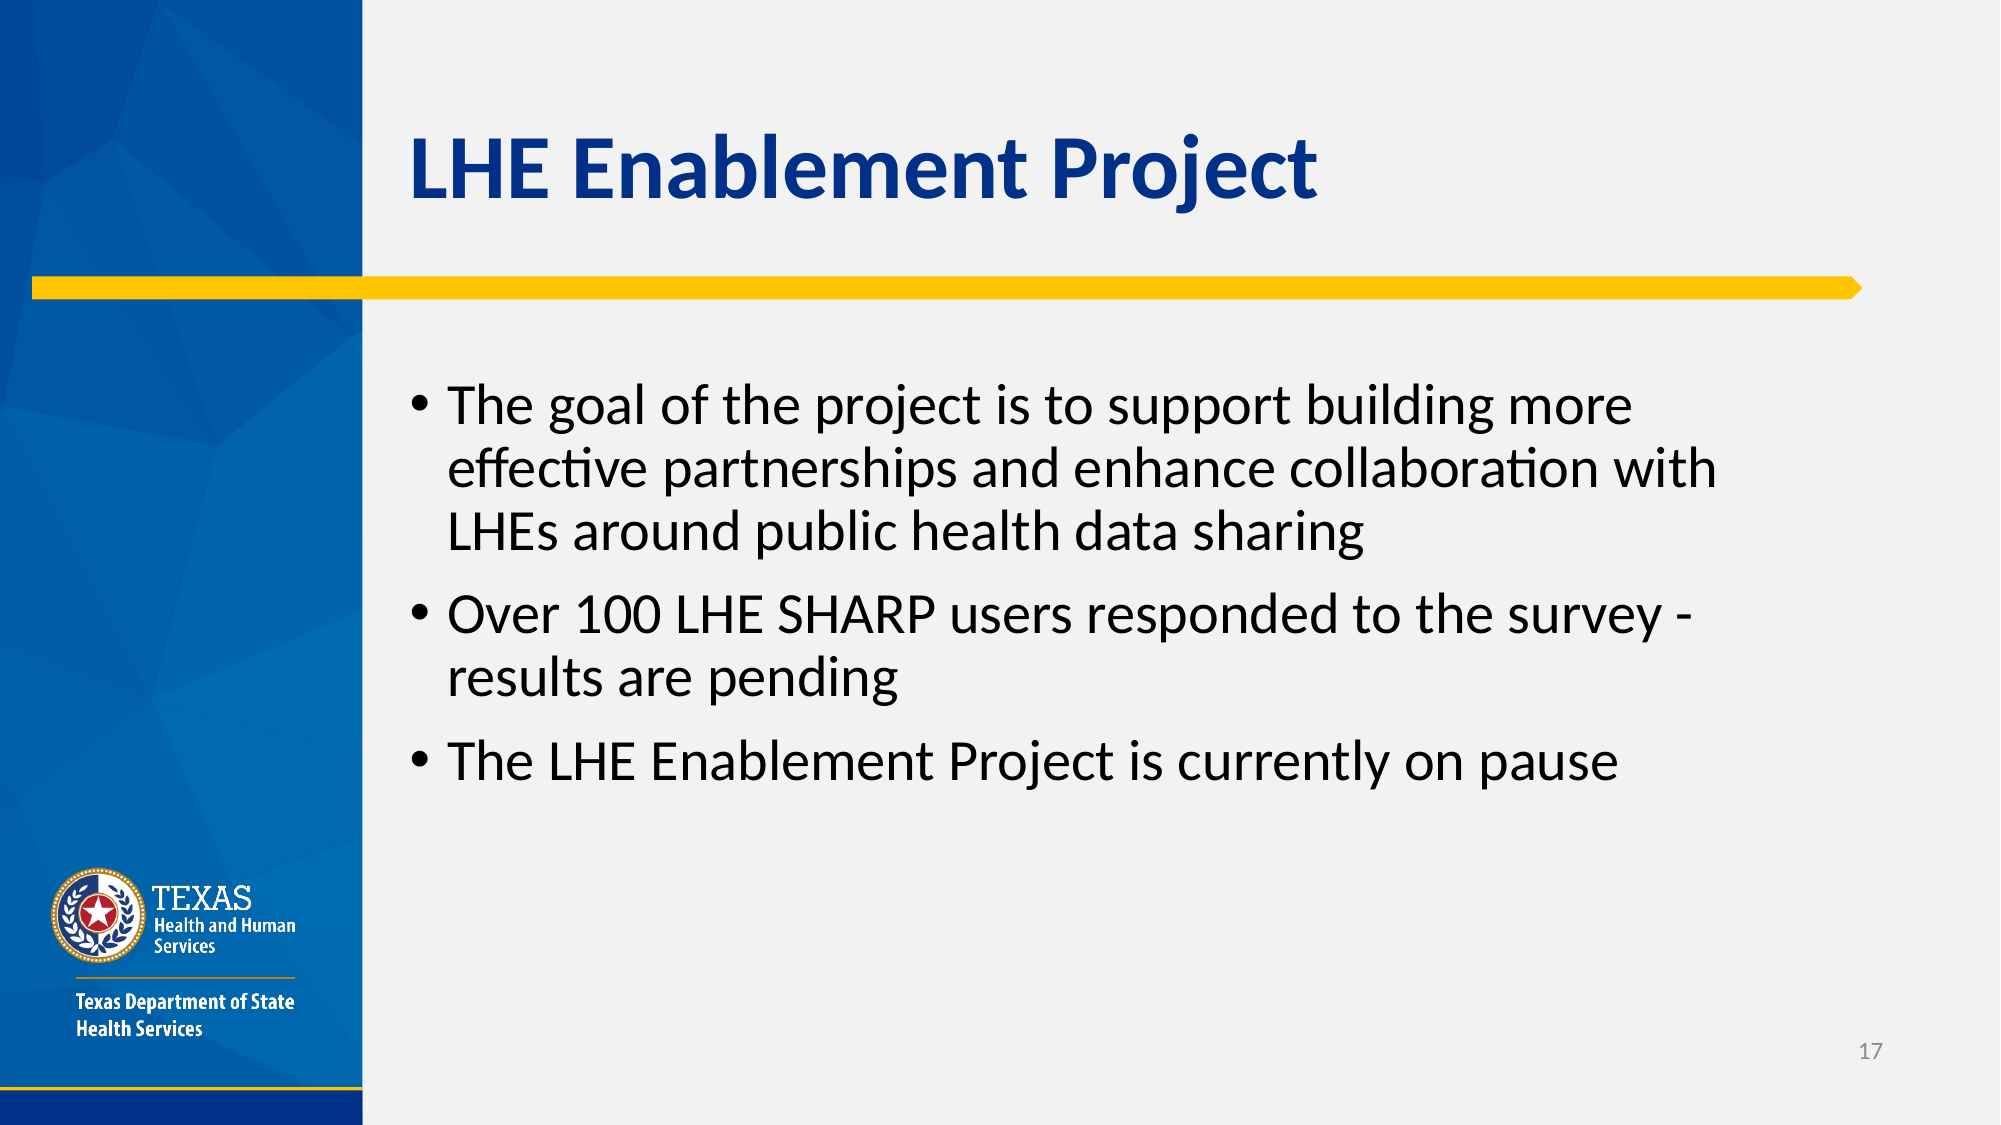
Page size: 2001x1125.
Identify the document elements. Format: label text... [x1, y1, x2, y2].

title LHE Enablement Project [394, 59, 1863, 278]
picture [0, 0, 363, 1090]
list The goal of the project is to support building more effective partnerships and enhance collaboration with LHEs around public health data sharing Over 100 LHE SHARP users responded to the survey - results are pending The LHE Enablement Project is currently on pause [394, 366, 1807, 1010]
